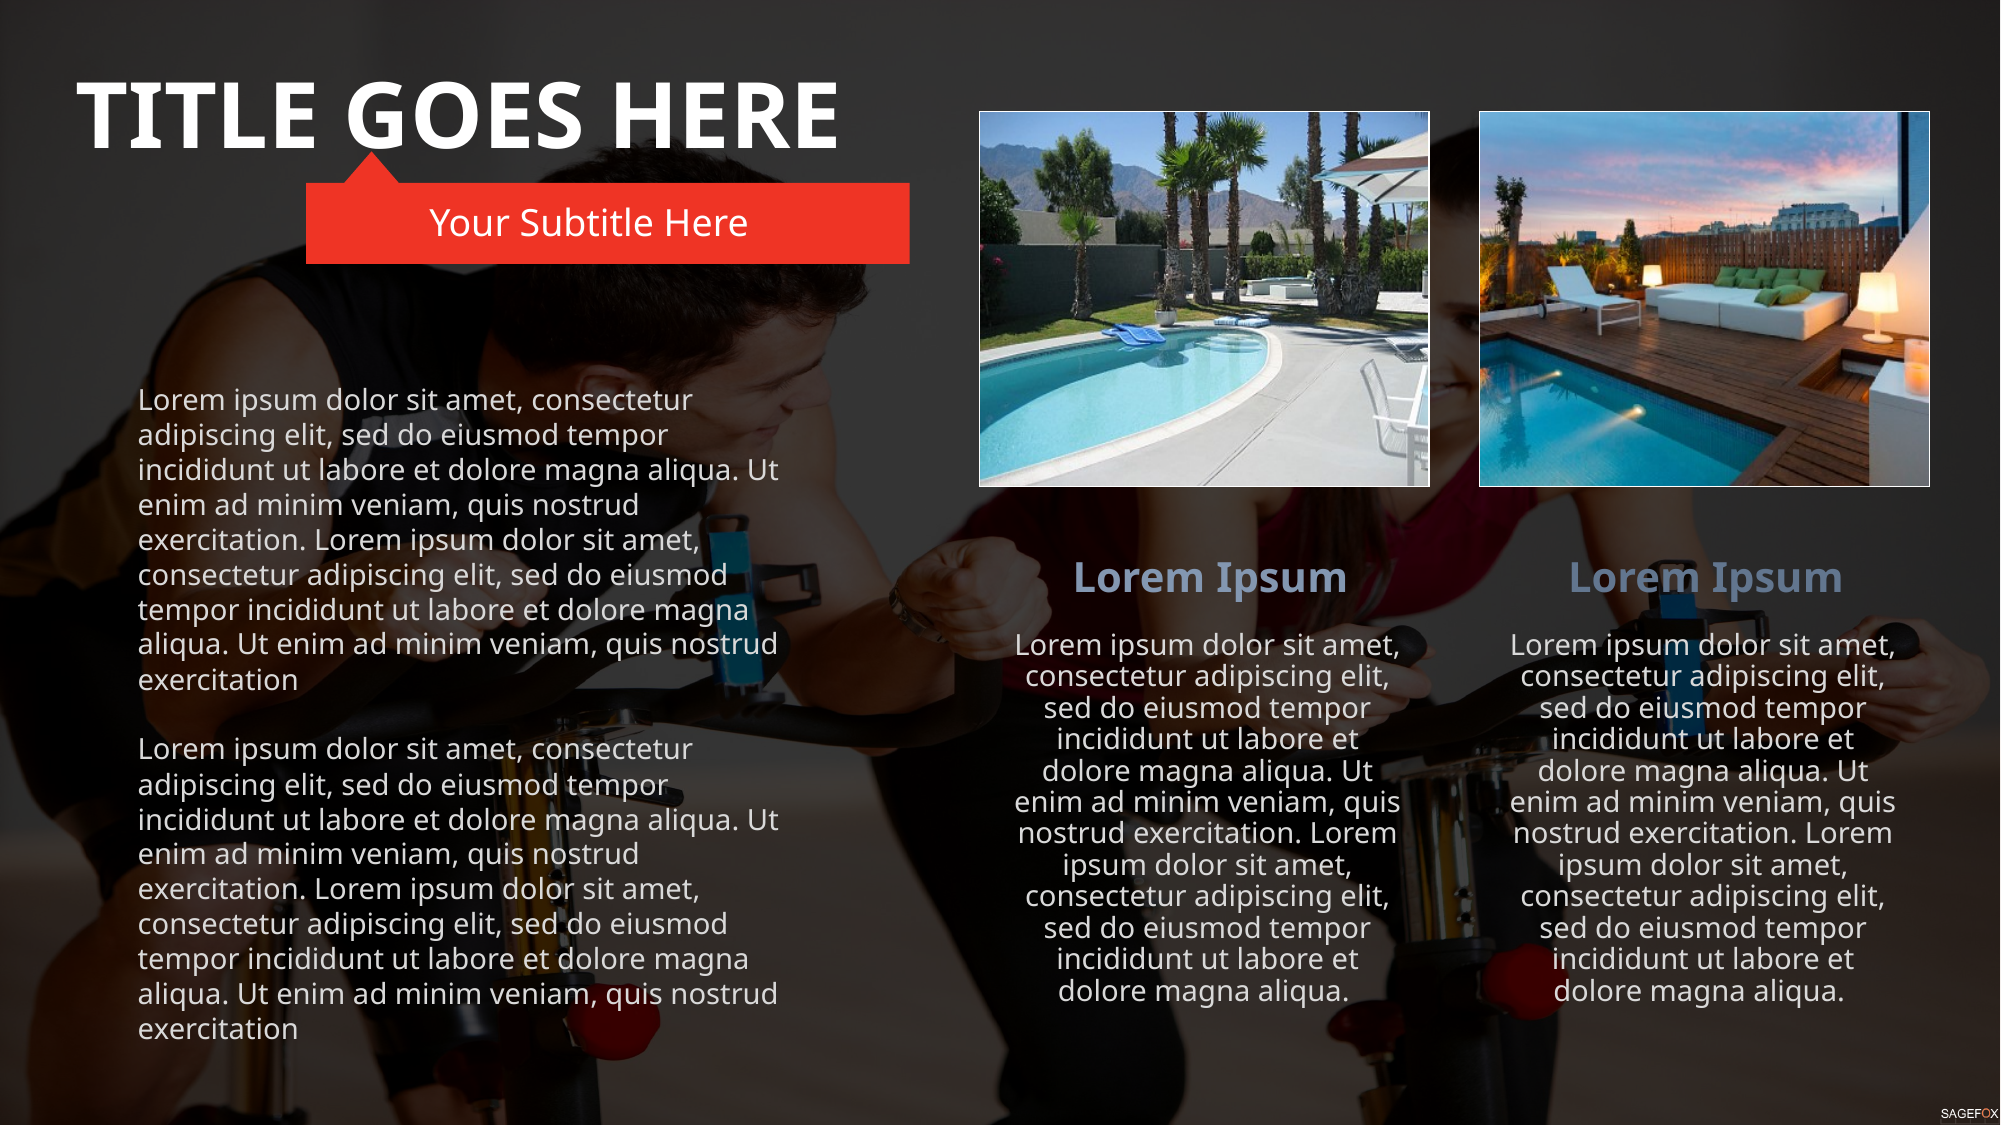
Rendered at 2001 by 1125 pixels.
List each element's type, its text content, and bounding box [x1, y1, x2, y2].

text_box [1478, 110, 1930, 487]
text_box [306, 151, 910, 264]
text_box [1509, 543, 1900, 1006]
picture [0, 0, 2001, 1125]
text_box Lorem ipsum dolor sit amet, consectetur adipiscing elit, sed do eiusmod tempor incididunt ut labore et dolore magna aliqua. Ut enim ad minim veniam, quis nostrud exercitation. Lorem ipsum dolor sit amet, consectetur adipiscing elit, sed do eiusmod tempor incididunt ut labore et dolore magna aliqua. Ut enim ad minim veniam, quis nostrud exercitation Lorem ipsum dolor sit amet, consectetur adipiscing elit, sed do eiusmod tempor incididunt ut labore et dolore magna aliqua. Ut enim ad minim veniam, quis nostrud exercitation. Lorem ipsum dolor sit amet, consectetur adipiscing elit, sed do eiusmod tempor incididunt ut labore et dolore magna aliqua. Ut enim ad minim veniam, quis nostrud exercitation [122, 373, 798, 1125]
text_box TITLE GOES HERE [60, 49, 965, 175]
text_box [1013, 543, 1404, 1006]
text_box [978, 110, 1430, 487]
